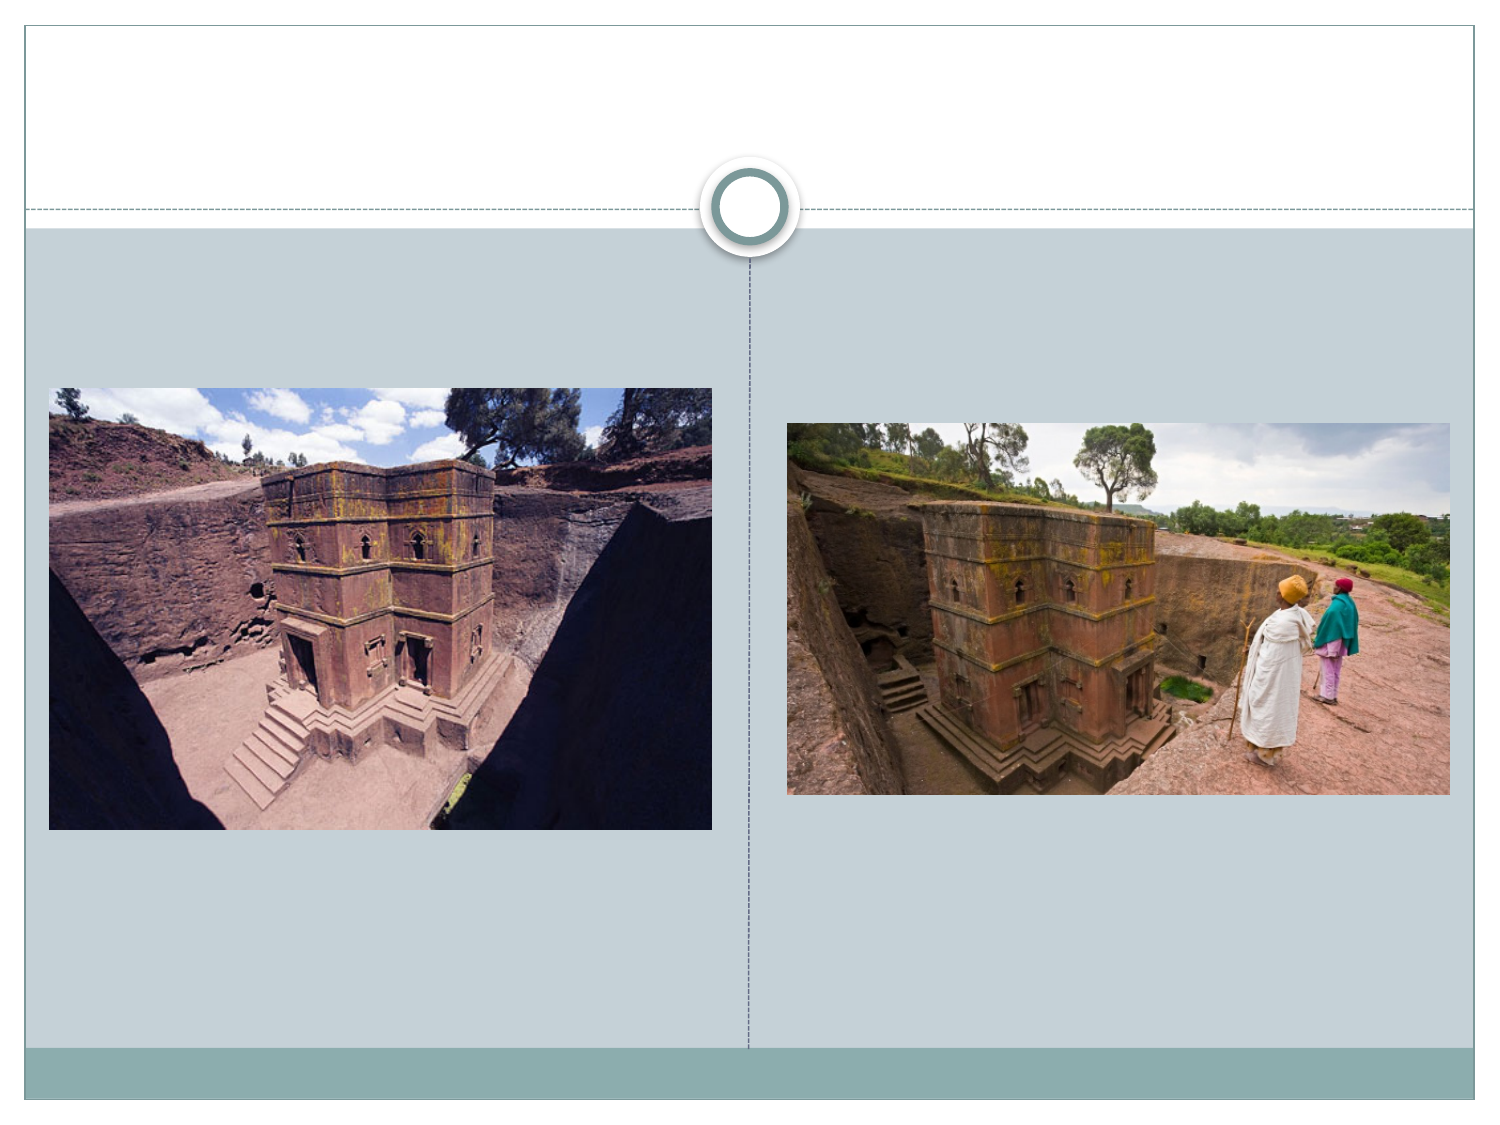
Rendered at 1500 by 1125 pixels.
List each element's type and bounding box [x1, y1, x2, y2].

list [787, 422, 1451, 796]
list [49, 388, 713, 830]
